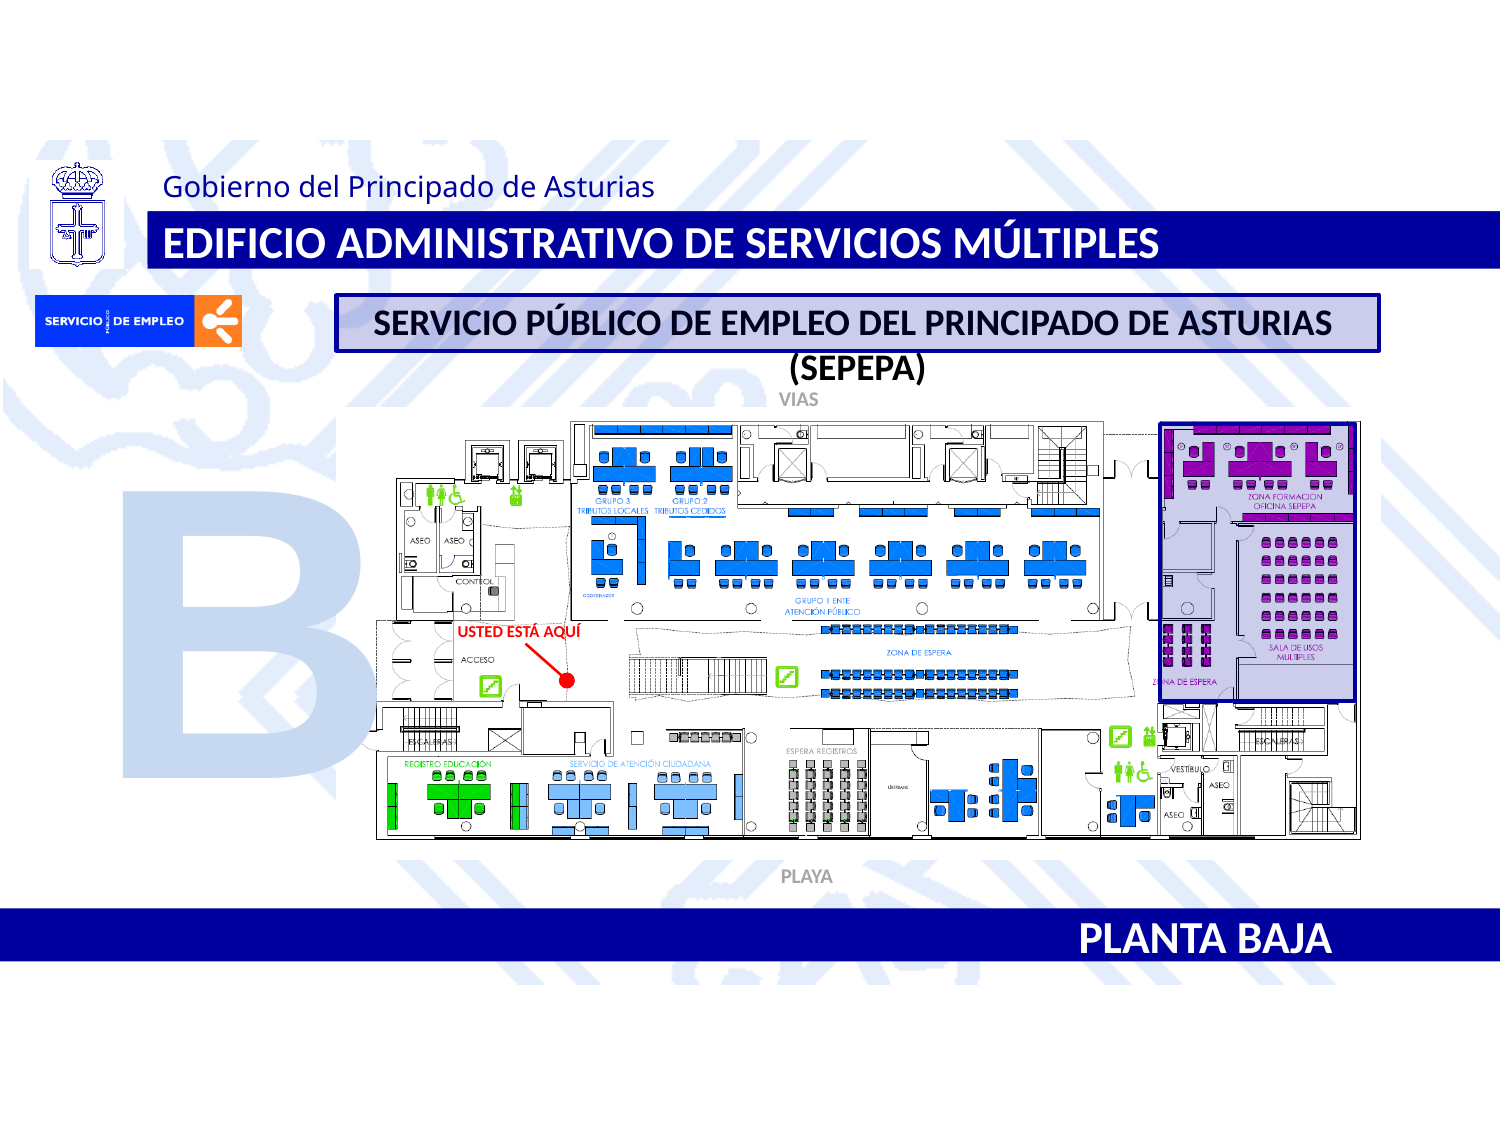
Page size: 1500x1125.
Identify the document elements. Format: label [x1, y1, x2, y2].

text_box [525, 643, 573, 687]
picture [3, 140, 1500, 985]
